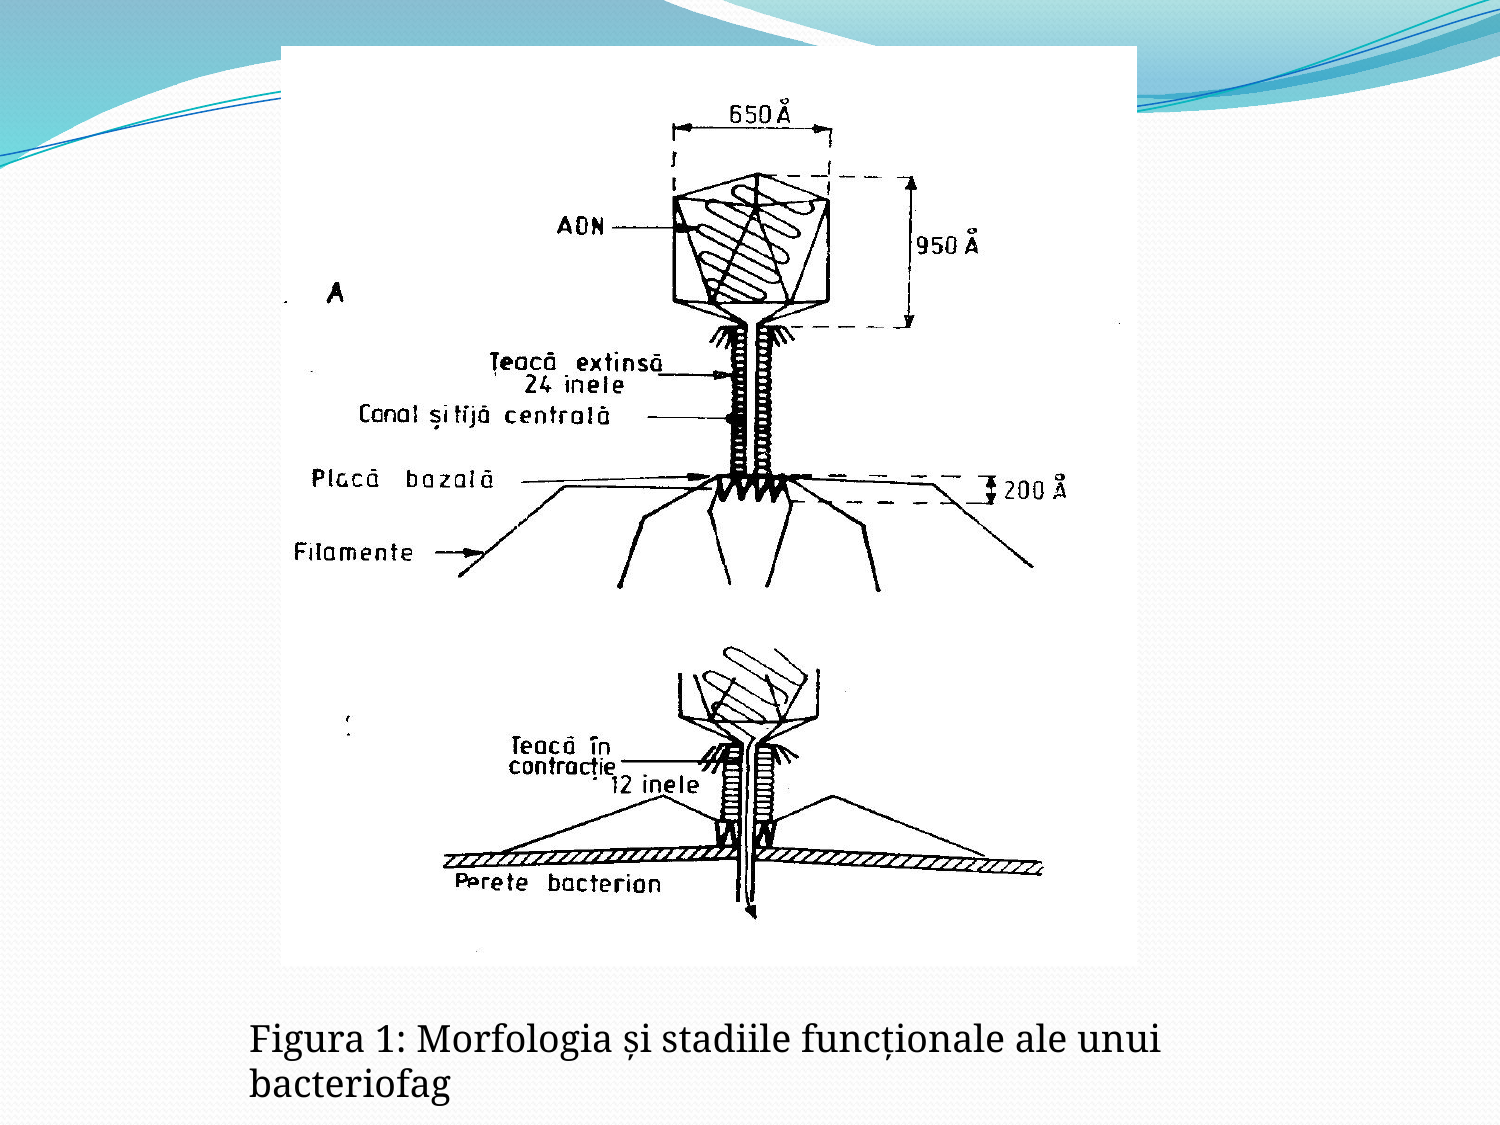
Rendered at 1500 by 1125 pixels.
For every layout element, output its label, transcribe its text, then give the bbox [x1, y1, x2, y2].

text_box Figura 1: Morfologia şi stadiile funcţionale ale unui bacteriofag [234, 1007, 1266, 1113]
picture [280, 46, 1137, 966]
